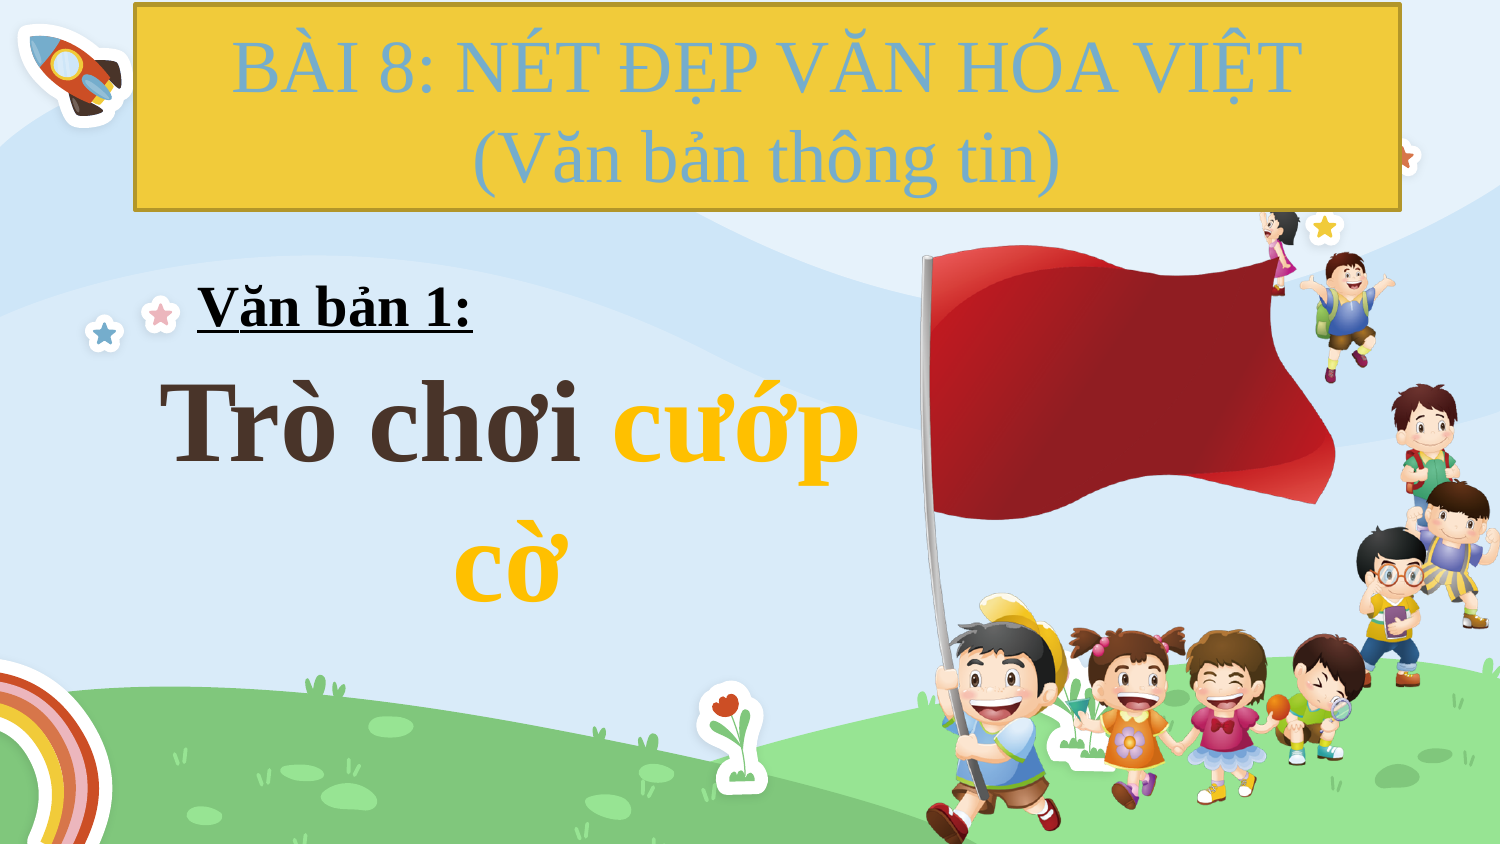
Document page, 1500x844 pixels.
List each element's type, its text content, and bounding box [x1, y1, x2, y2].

text_box BÀI 8: NÉT ĐẸP VĂN HÓA VIỆT (Văn bản thông tin) [133, 2, 1402, 212]
title Trò chơi cướp cờ [144, 245, 879, 641]
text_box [695, 680, 770, 796]
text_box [1381, 137, 1423, 177]
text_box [140, 295, 182, 334]
text_box Văn bản 1: [182, 260, 512, 346]
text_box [15, 23, 136, 129]
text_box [84, 314, 125, 353]
picture [920, 207, 1500, 844]
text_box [0, 689, 164, 816]
